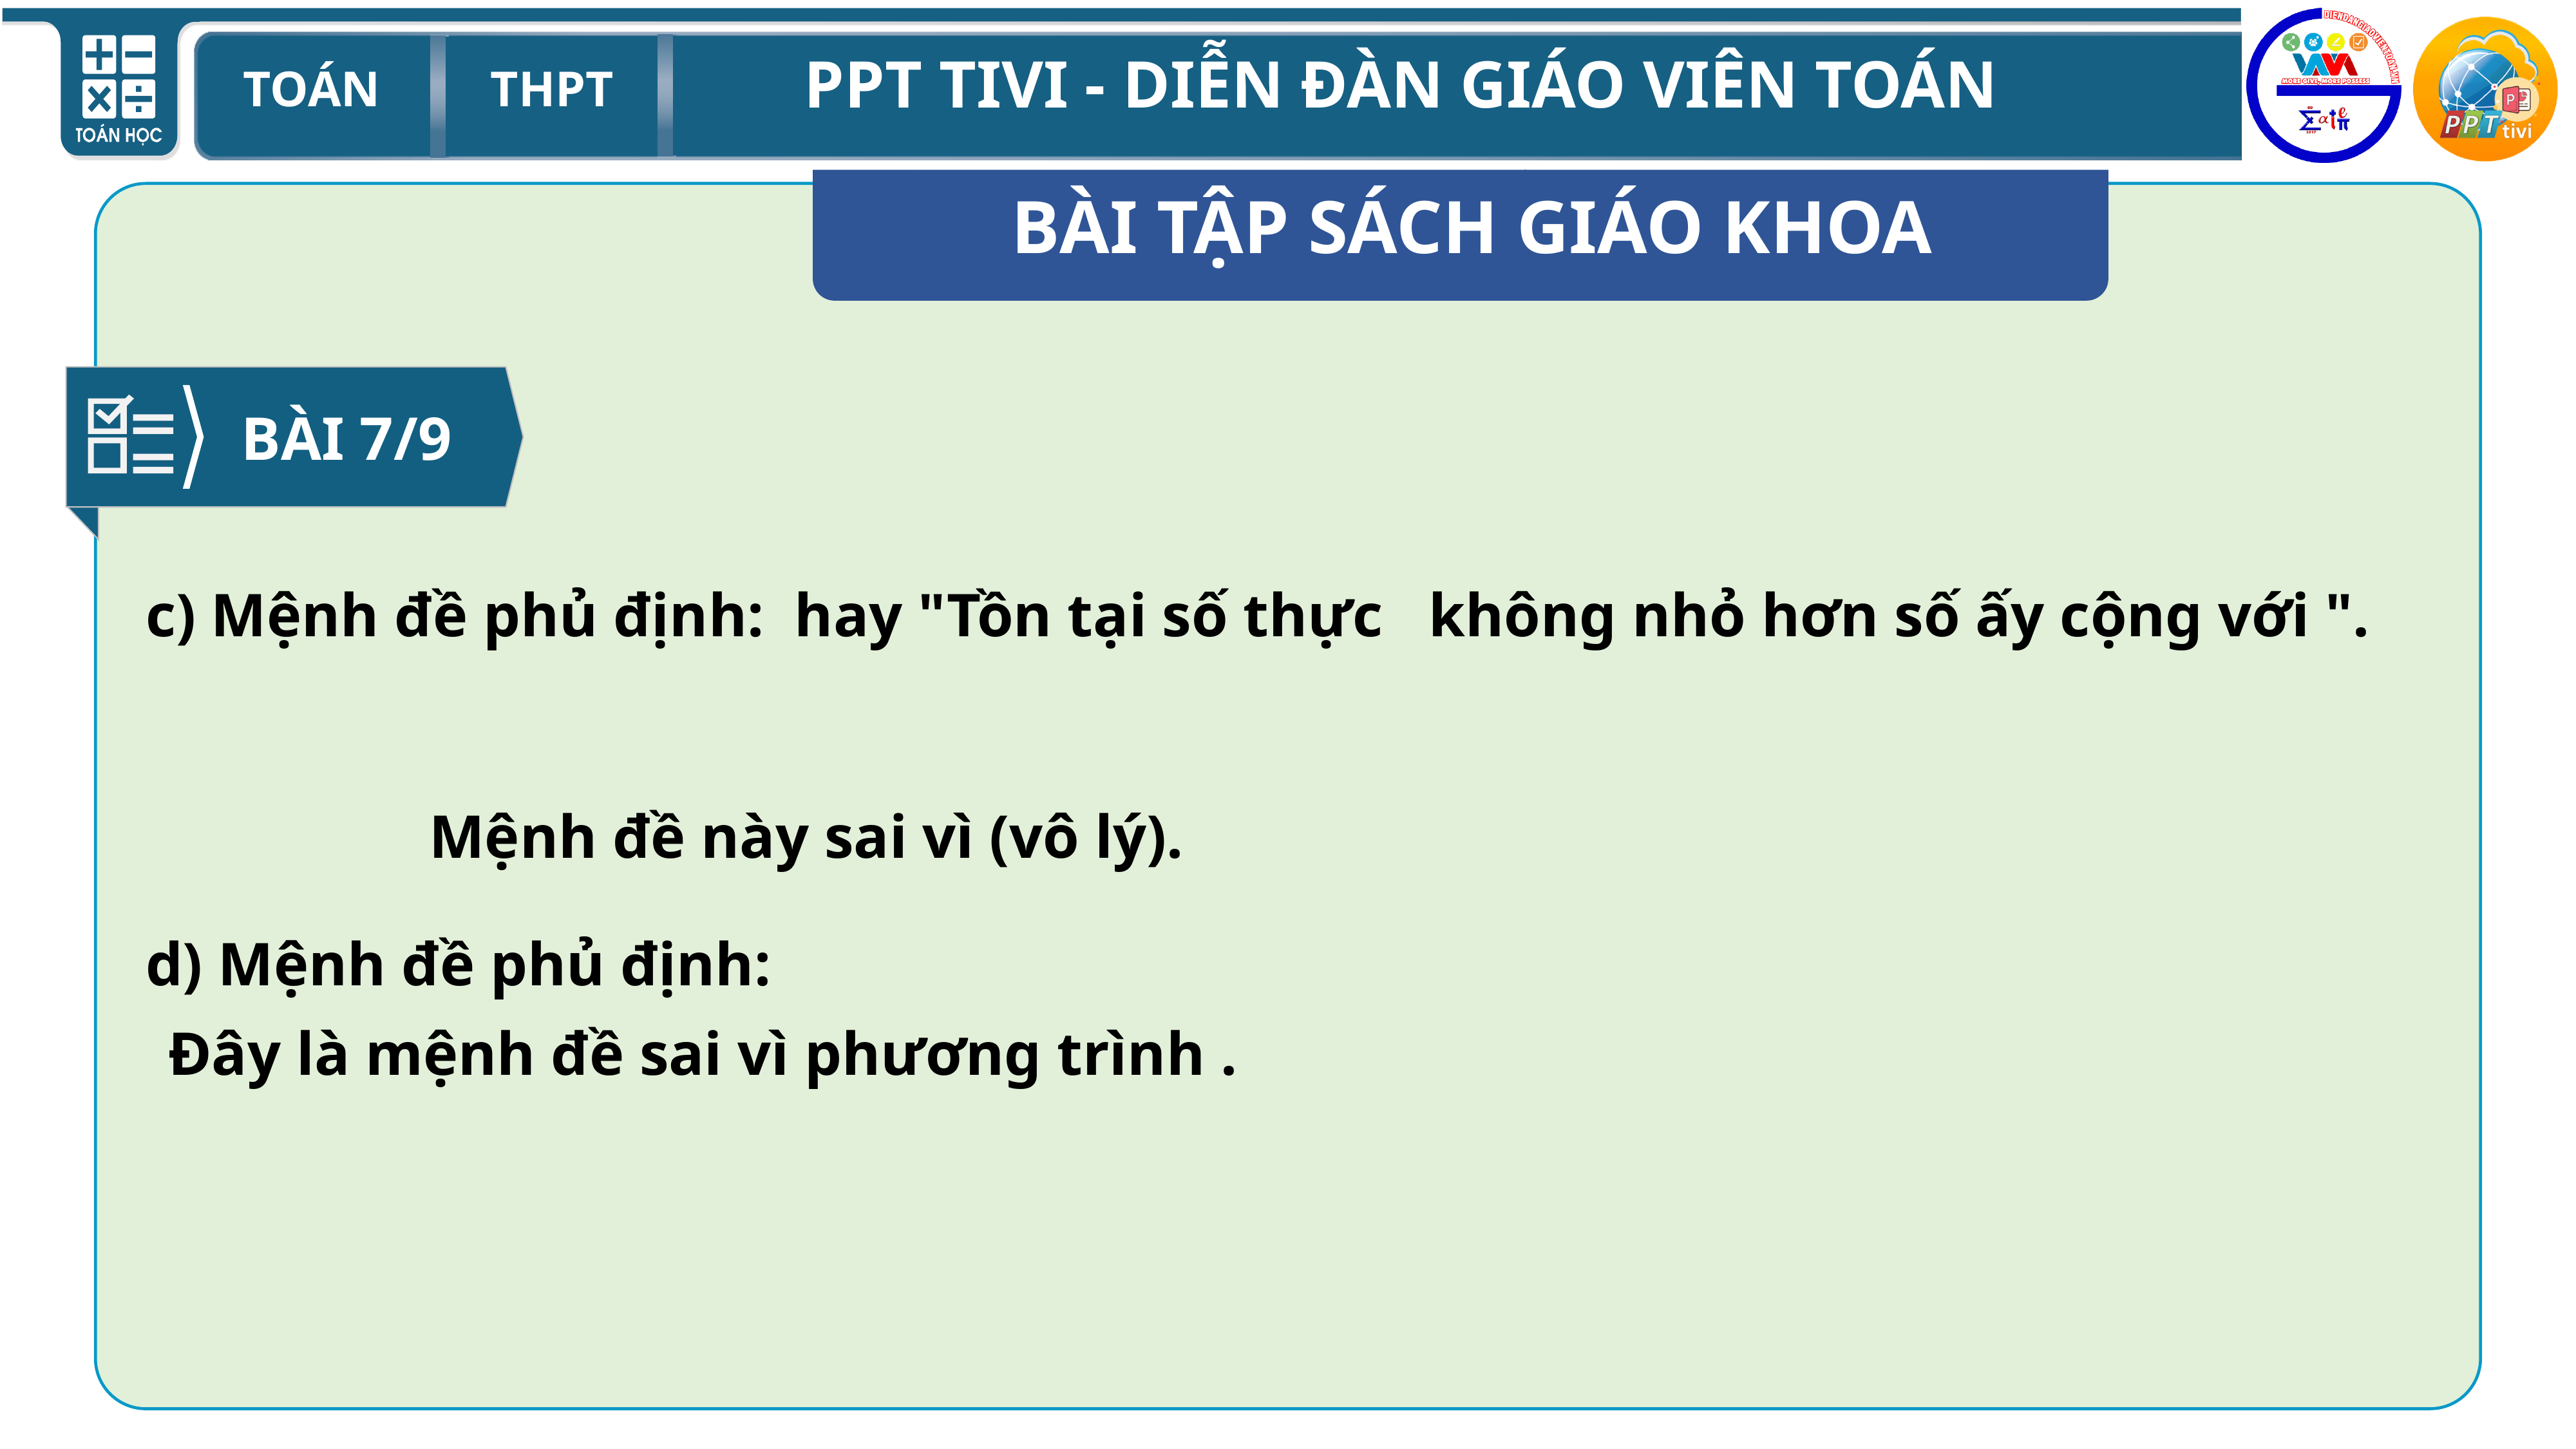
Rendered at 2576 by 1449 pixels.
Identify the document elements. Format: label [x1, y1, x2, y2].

picture [2412, 16, 2558, 162]
picture [2, 22, 2242, 160]
text_box [95, 169, 2481, 1409]
text_box [66, 366, 524, 540]
picture [2246, 8, 2401, 163]
